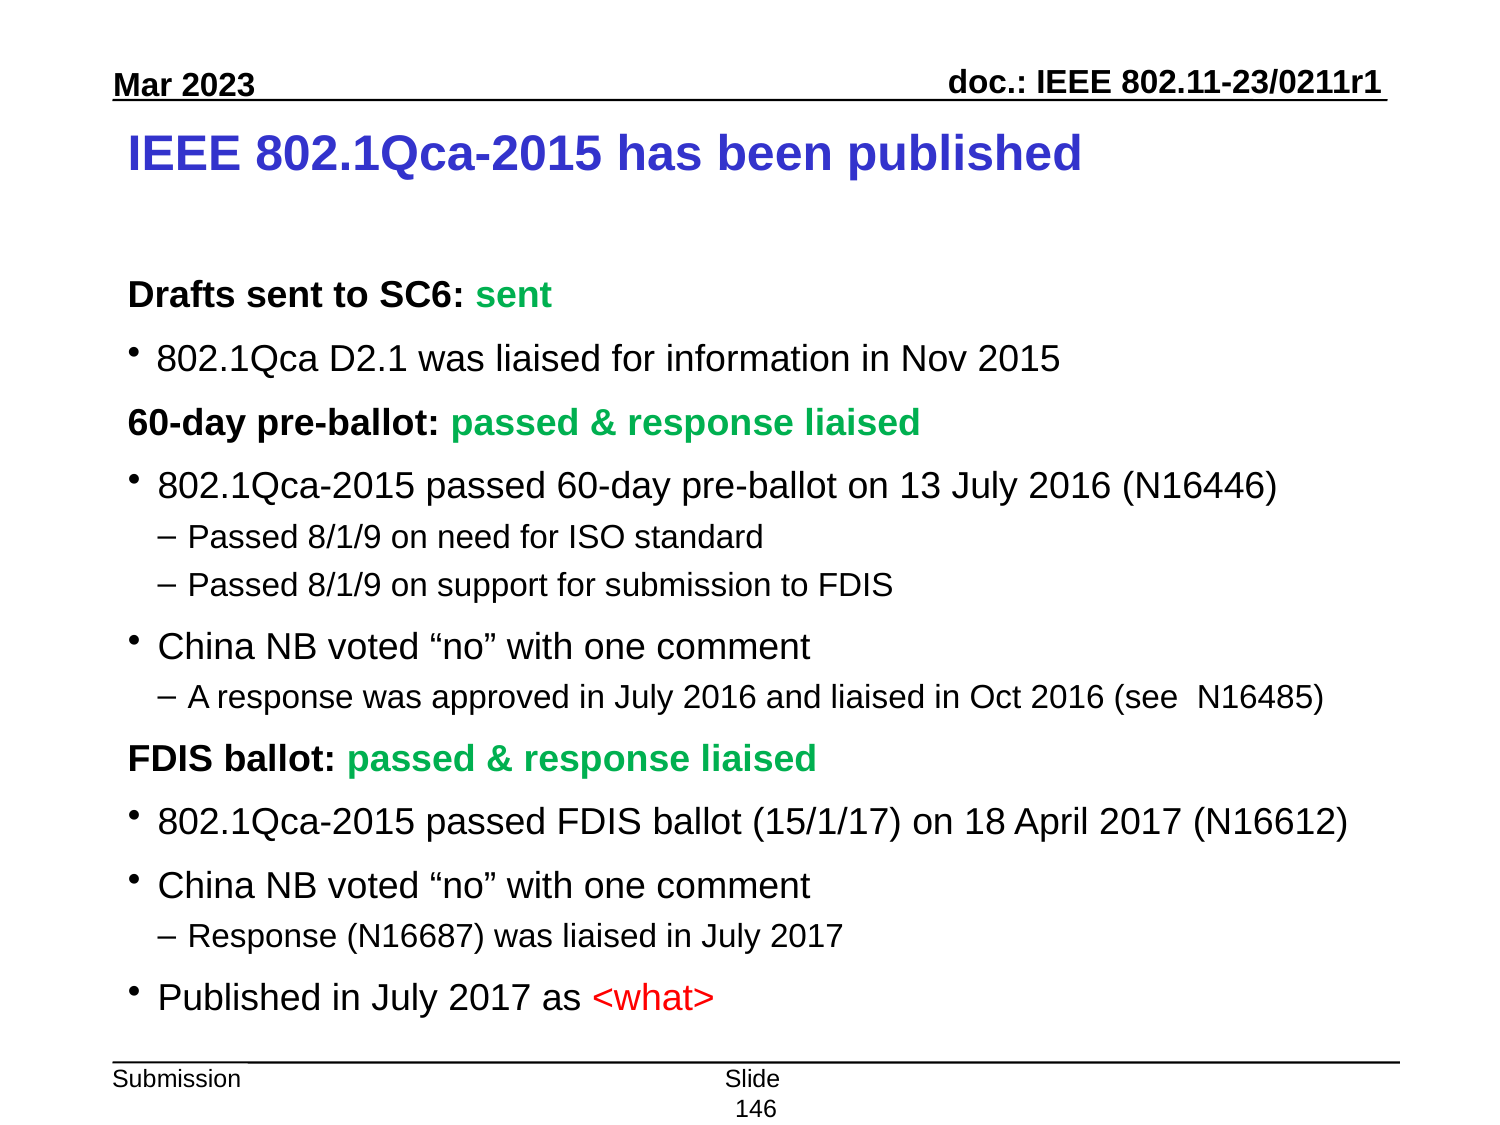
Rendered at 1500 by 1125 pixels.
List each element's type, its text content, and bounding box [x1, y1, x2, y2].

title IEEE 802.1Qca-2015 has been published [112, 112, 1388, 262]
slide_number Slide 146 [709, 1061, 803, 1093]
list Drafts sent to SC6: sent 802.1Qca D2.1 was liaised for information in Nov 2015 60-day pre-ballot: passed & response liaised 802.1Qca-2015 passed 60-day pre-ballot on 13 July 2016 (N16446) Passed 8/1/9 on need for ISO standard Passed 8/1/9 on support for submission to FDIS China NB voted “no” with one comment A response was approved in July 2016 and liaised in Oct 2016 (see N16485) FDIS ballot: passed & response liaised 802.1Qca-2015 passed FDIS ballot (15/1/17) on 18 April 2017 (N16612) China NB voted “no” with one comment Response (N16687) was liaised in July 2017 Published in July 2017 as <what> [112, 262, 1388, 938]
